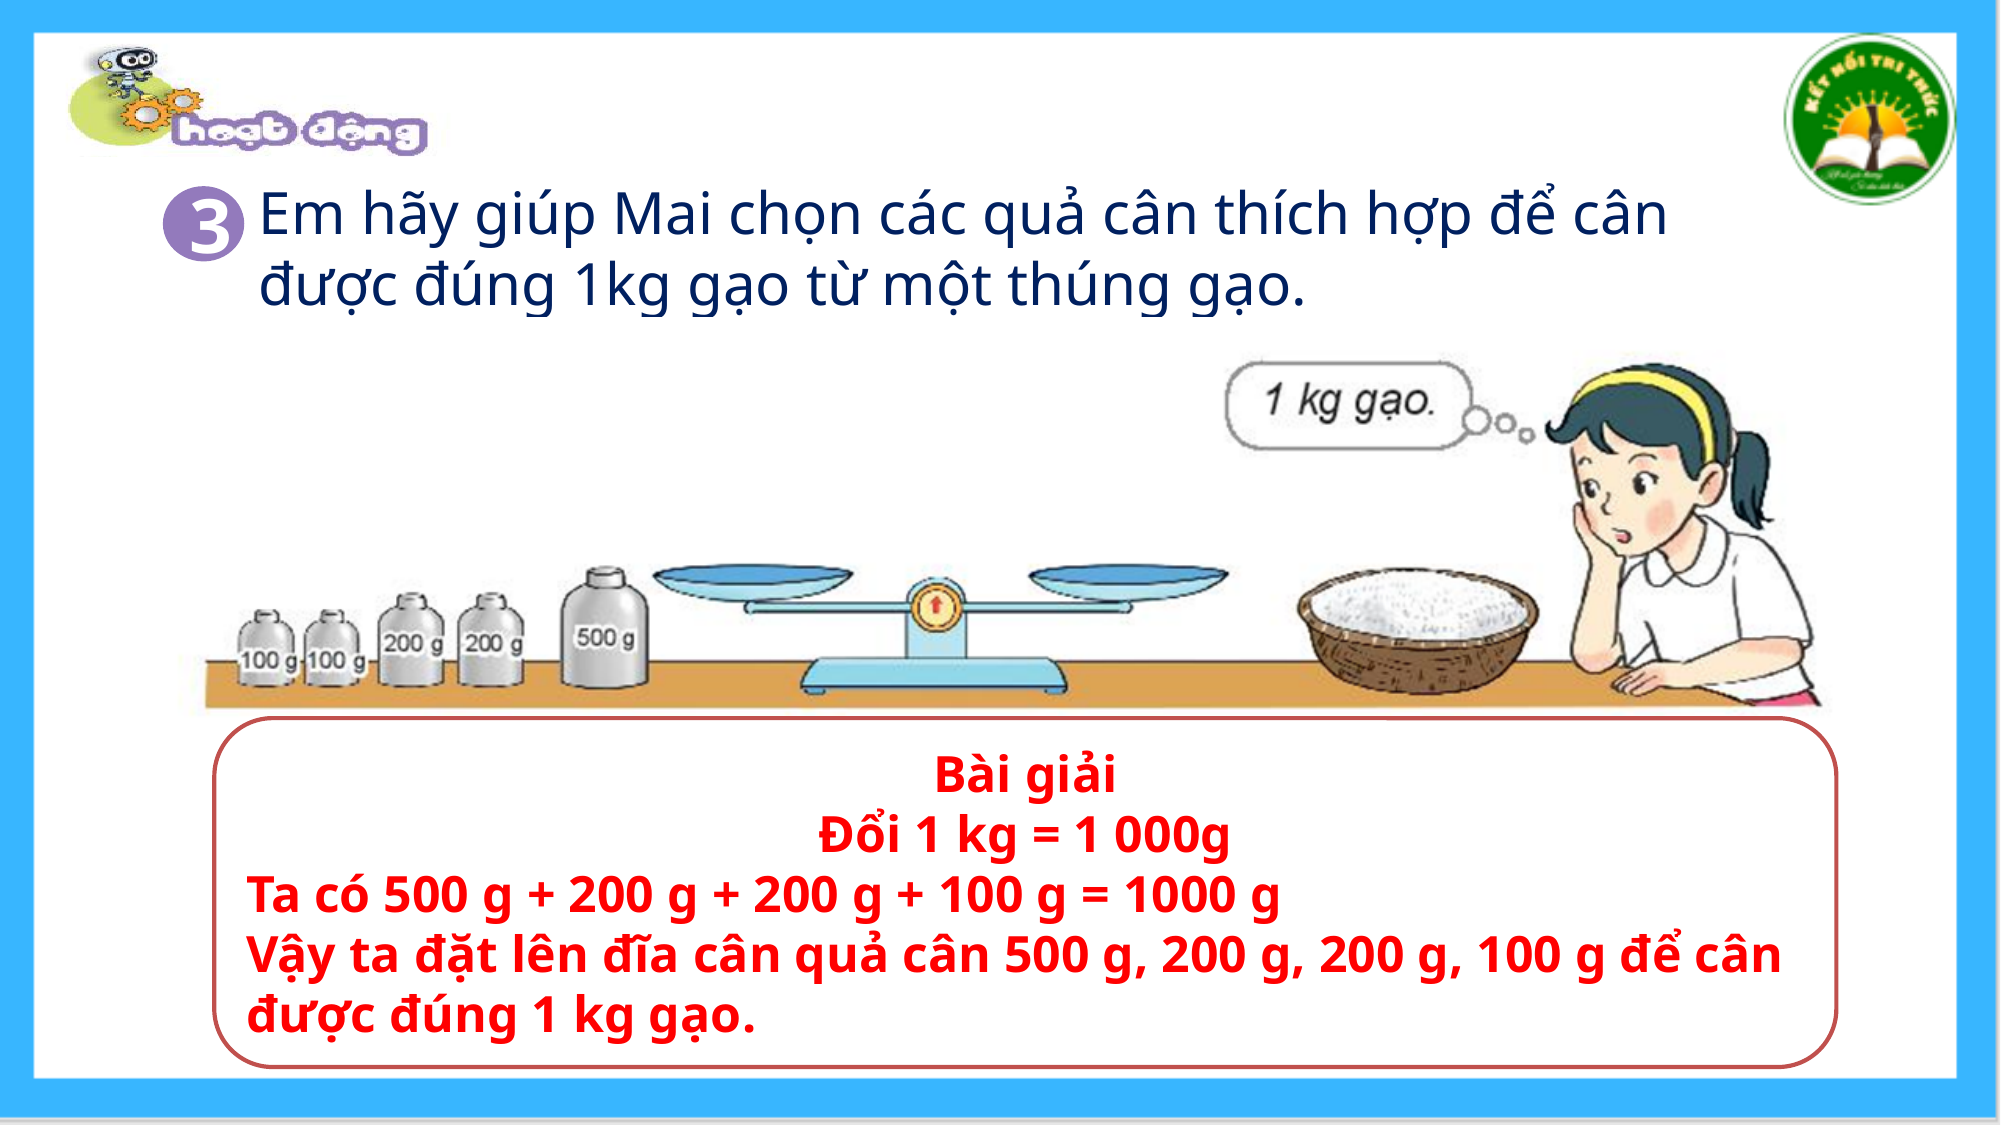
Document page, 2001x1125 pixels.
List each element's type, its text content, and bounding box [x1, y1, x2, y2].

picture [0, 0, 2001, 1125]
text_box Bài giải Đổi 1 kg = 1 000g Ta có 500 g + 200 g + 200 g + 100 g = 1000 g Vậy ta đặt lên đĩa cân quả cân 500 g, 200 g, 200 g, 100 g để cân được đúng 1 kg gạo. [212, 730, 1839, 1070]
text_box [162, 168, 1736, 315]
